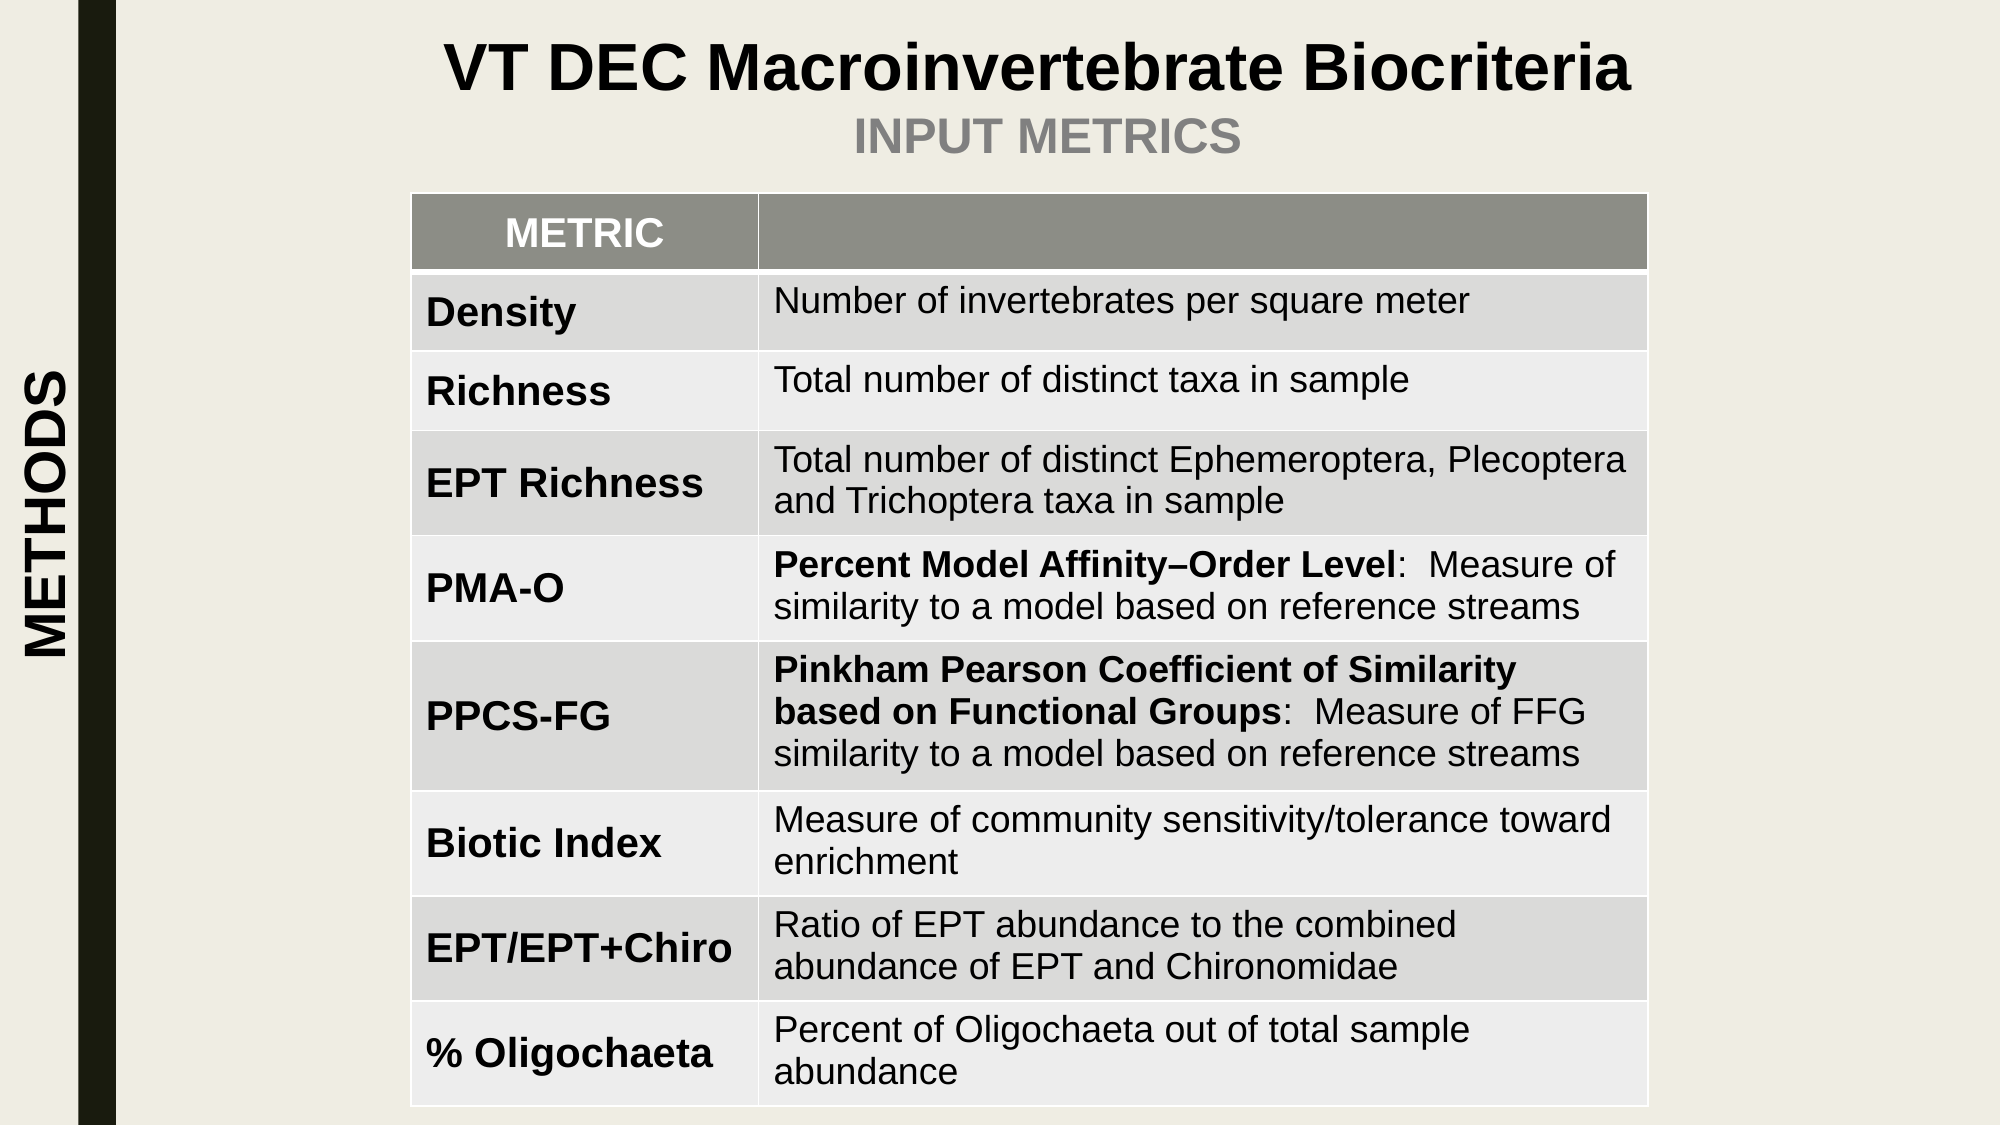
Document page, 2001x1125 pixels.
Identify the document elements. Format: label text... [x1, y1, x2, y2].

table_cell Richness [412, 352, 758, 430]
table_cell Percent Model Affinity–Order Level: Measure of similarity to a model based on reference streams [759, 536, 1647, 640]
table_header METRIC [412, 194, 758, 269]
table_cell PPCS-FG [412, 642, 758, 790]
text_box VT DEC Macroinvertebrate Biocriteria INPUT METRICS [283, 16, 1813, 171]
table_cell Biotic Index [412, 792, 758, 895]
table_cell EPT Richness [412, 431, 758, 535]
table_cell Density [412, 275, 758, 350]
table_header [759, 194, 1647, 269]
table_cell EPT/EPT+Chiro [412, 897, 758, 1000]
table_cell PMA-O [412, 536, 758, 640]
table_cell Ratio of EPT abundance to the combined abundance of EPT and Chironomidae [759, 897, 1647, 1000]
table_cell Percent of Oligochaeta out of total sample abundance [759, 1002, 1647, 1105]
table_cell Pinkham Pearson Coefficient of Similarity based on Functional Groups: Measure of FFG similarity to a model based on reference streams [759, 642, 1647, 790]
table_cell Total number of distinct Ephemeroptera, Plecoptera and Trichoptera taxa in sample [759, 431, 1647, 535]
table_cell Number of invertebrates per square meter [759, 275, 1647, 350]
text_box METHODS [0, 341, 85, 689]
table_cell Measure of community sensitivity/tolerance toward enrichment [759, 792, 1647, 895]
table_cell % Oligochaeta [412, 1002, 758, 1105]
table_cell Total number of distinct taxa in sample [759, 352, 1647, 430]
